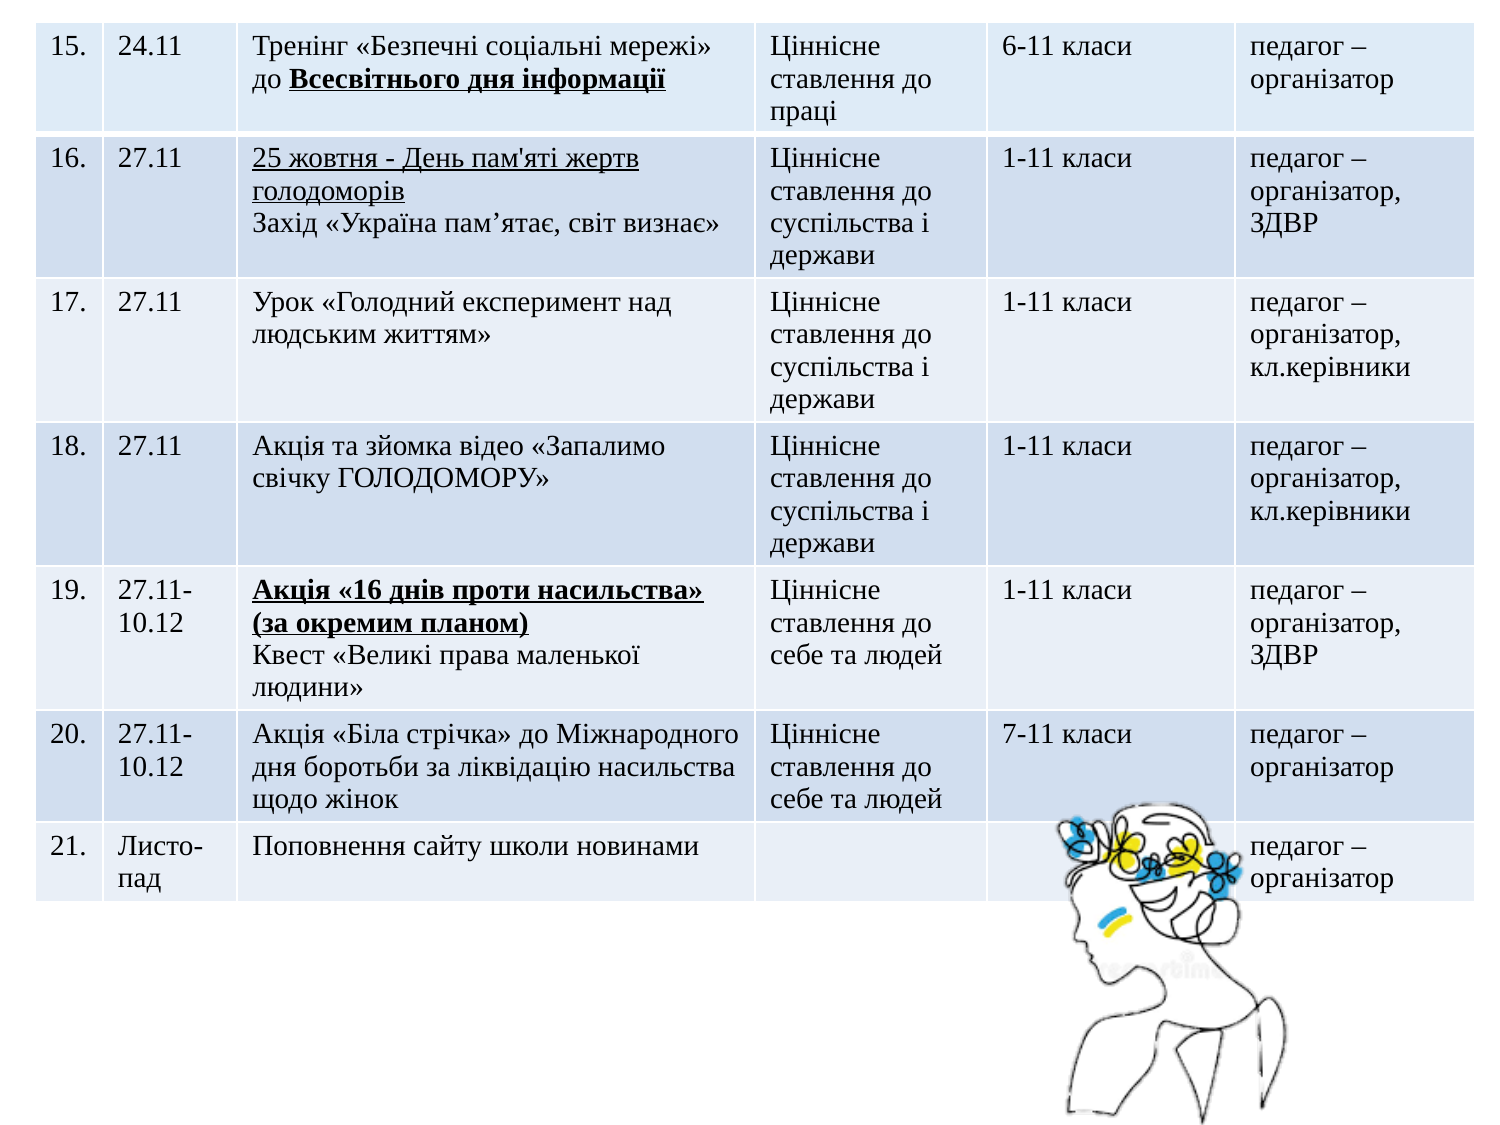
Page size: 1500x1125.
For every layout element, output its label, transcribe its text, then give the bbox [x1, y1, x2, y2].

table_cell 25 жовтня - Дeнь пам'яті жертв голодоморів Захід «Україна пам’ятає, світ визнає» [238, 137, 754, 277]
table_cell Ціннісне ставлення до суспільства і держави [756, 423, 986, 565]
table_cell Поповнення сайту школи новинами [238, 823, 754, 901]
table_cell 27.11 [104, 137, 236, 277]
table_cell 20. [36, 711, 102, 821]
table_cell 17. [36, 279, 102, 421]
table_cell 27.11- 10.12 [104, 567, 236, 709]
table_cell Ціннісне ставлення до суспільства і держави [756, 279, 986, 421]
table_cell 27.11 [104, 423, 236, 565]
table_cell 27.11 [104, 279, 236, 421]
table_cell педагог –організатор [1236, 711, 1474, 821]
table_cell Ціннісне ставлення до себе та людей [756, 567, 986, 709]
table_cell 21. [36, 823, 102, 901]
table_cell 1-11 класи [988, 567, 1234, 709]
table_cell педагог –організатор [1331, 823, 1474, 901]
table_cell Акція та зйомка відео «Запалимо свічку ГОЛОДОМОРУ» [238, 423, 754, 565]
table_cell Акція «16 днів проти насильства» (за окремим планом) Квест «Великі права маленької людини» [238, 567, 754, 709]
table_header 15. [36, 23, 102, 131]
table_cell Листо-пад [104, 823, 236, 901]
table_cell Акція «Біла стрічка» до Міжнародного дня боротьби за ліквідацію насильства щодо жінок [238, 711, 754, 821]
table_cell [756, 823, 986, 901]
table_cell 19. [36, 567, 102, 709]
table_cell 18. [36, 423, 102, 565]
table_cell 1-11 класи [988, 423, 1234, 565]
table_cell Ціннісне ставлення до суспільства і держави [756, 137, 986, 277]
table_cell педагог –організатор, ЗДВР [1236, 137, 1474, 277]
table_cell 1-11 класи [988, 279, 1234, 421]
picture [989, 754, 1331, 1125]
table_cell педагог –організатор, кл.керівники [1236, 423, 1474, 565]
table_cell 16. [36, 137, 102, 277]
table_header Ціннісне ставлення до праці [756, 23, 986, 131]
table_cell педагог –організатор, ЗДВР [1236, 567, 1474, 709]
table_cell педагог –організатор, кл.керівники [1236, 279, 1474, 421]
table_cell 7-11 класи [988, 711, 1234, 821]
table_header Тренінг «Безпечні соціальні мережі» до Всесвітнього дня інформації [238, 23, 754, 131]
table_cell Ціннісне ставлення до себе та людей [756, 711, 986, 821]
table_cell Урок «Голодний експеримент над людським життям» [238, 279, 754, 421]
table_header педагог –організатор [1236, 23, 1474, 131]
table_header 6-11 класи [988, 23, 1234, 131]
table_header 24.11 [104, 23, 236, 131]
table_cell 1-11 класи [988, 137, 1234, 277]
table_cell 27.11- 10.12 [104, 711, 236, 821]
